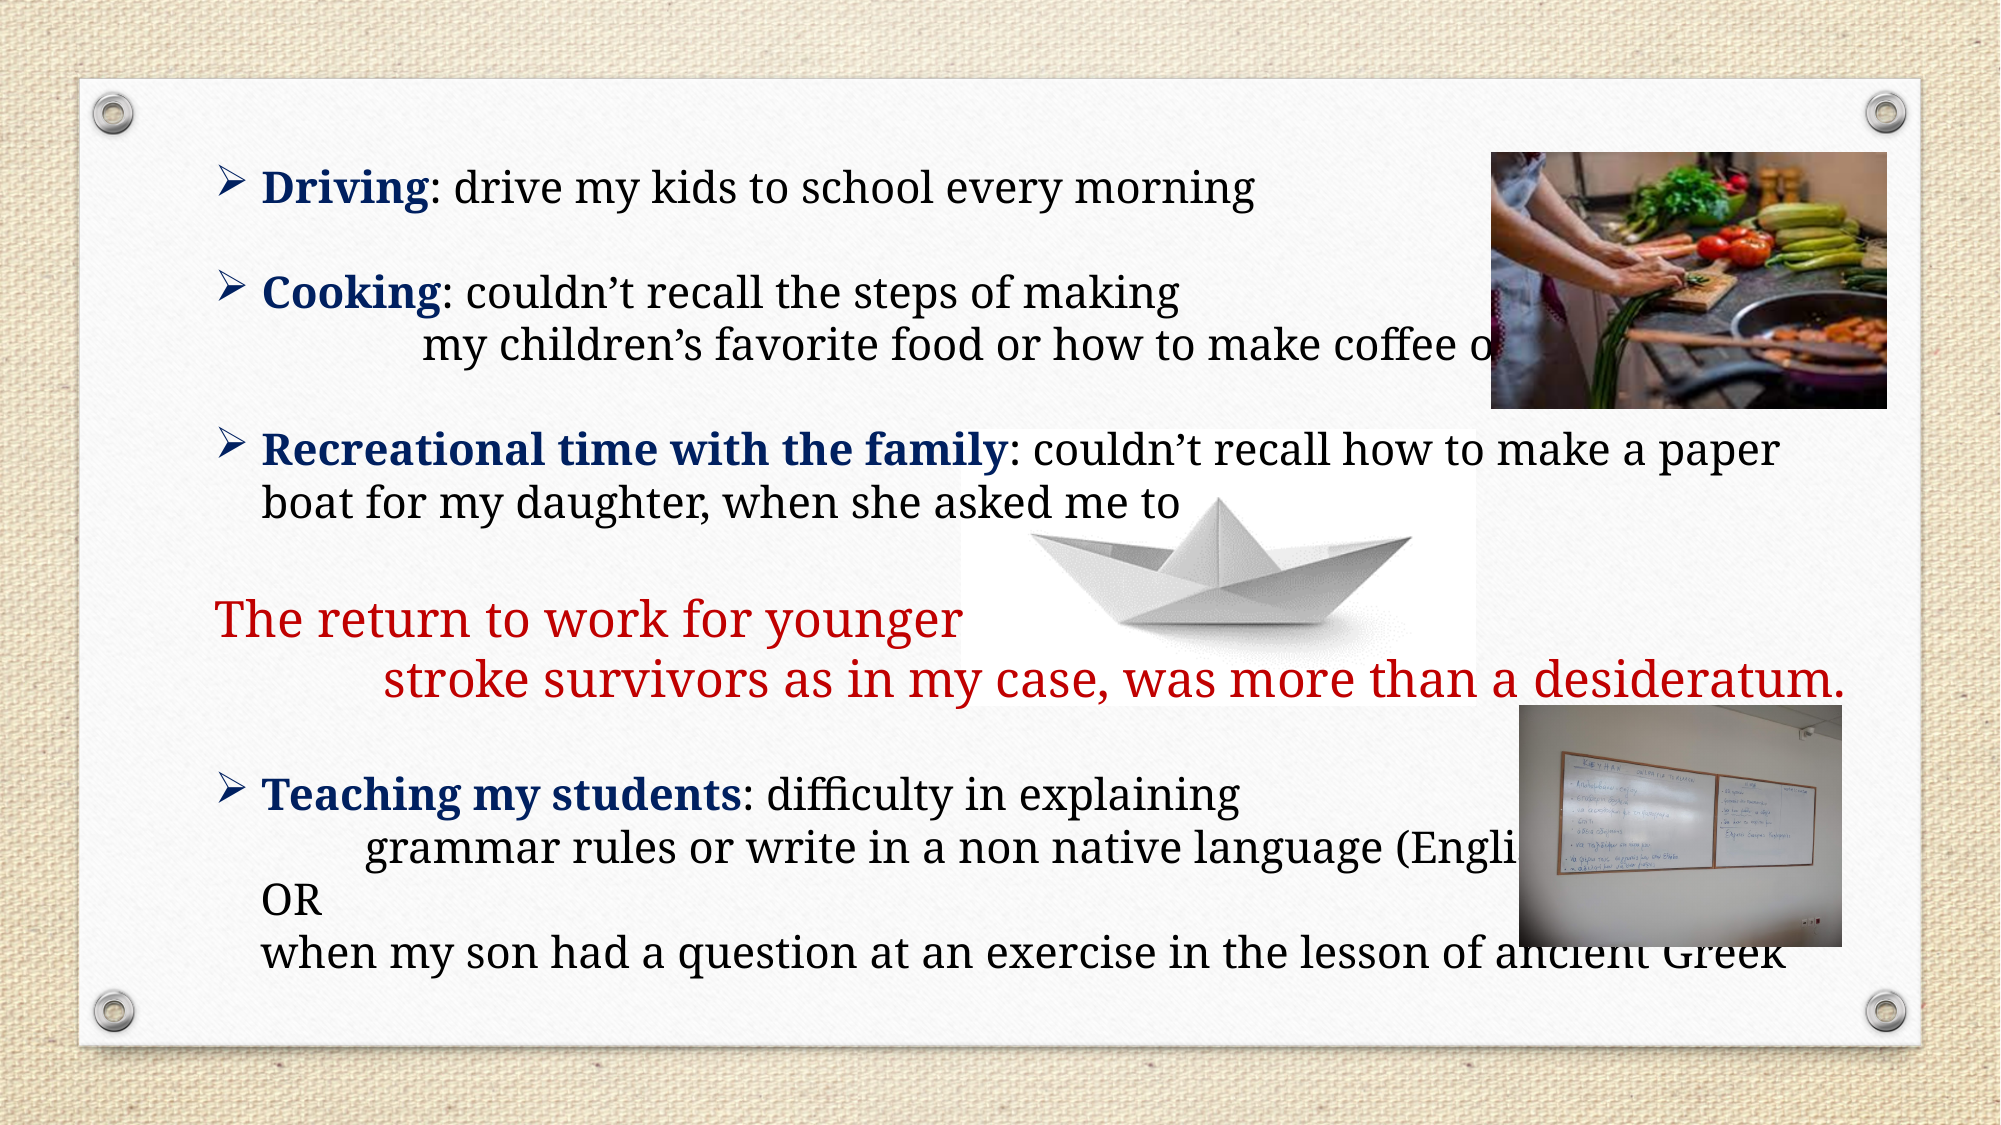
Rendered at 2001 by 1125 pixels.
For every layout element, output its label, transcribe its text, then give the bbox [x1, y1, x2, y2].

text_box Driving: drive my kids to school every morning Cooking: couldn’t recall the steps of making my children’s favorite food or how to make coffee or a tea Recreational time with the family: couldn’t recall how to make a paper boat for my daughter, when she asked me to The return to work for younger stroke survivors as in my case, was more than a desideratum. Teaching my students: difficulty in explaining grammar rules or write in a non native language (English) OR when my son had a question at an exercise in the lesson of ancient Greek [199, 152, 1887, 985]
picture [0, 0, 2001, 1125]
